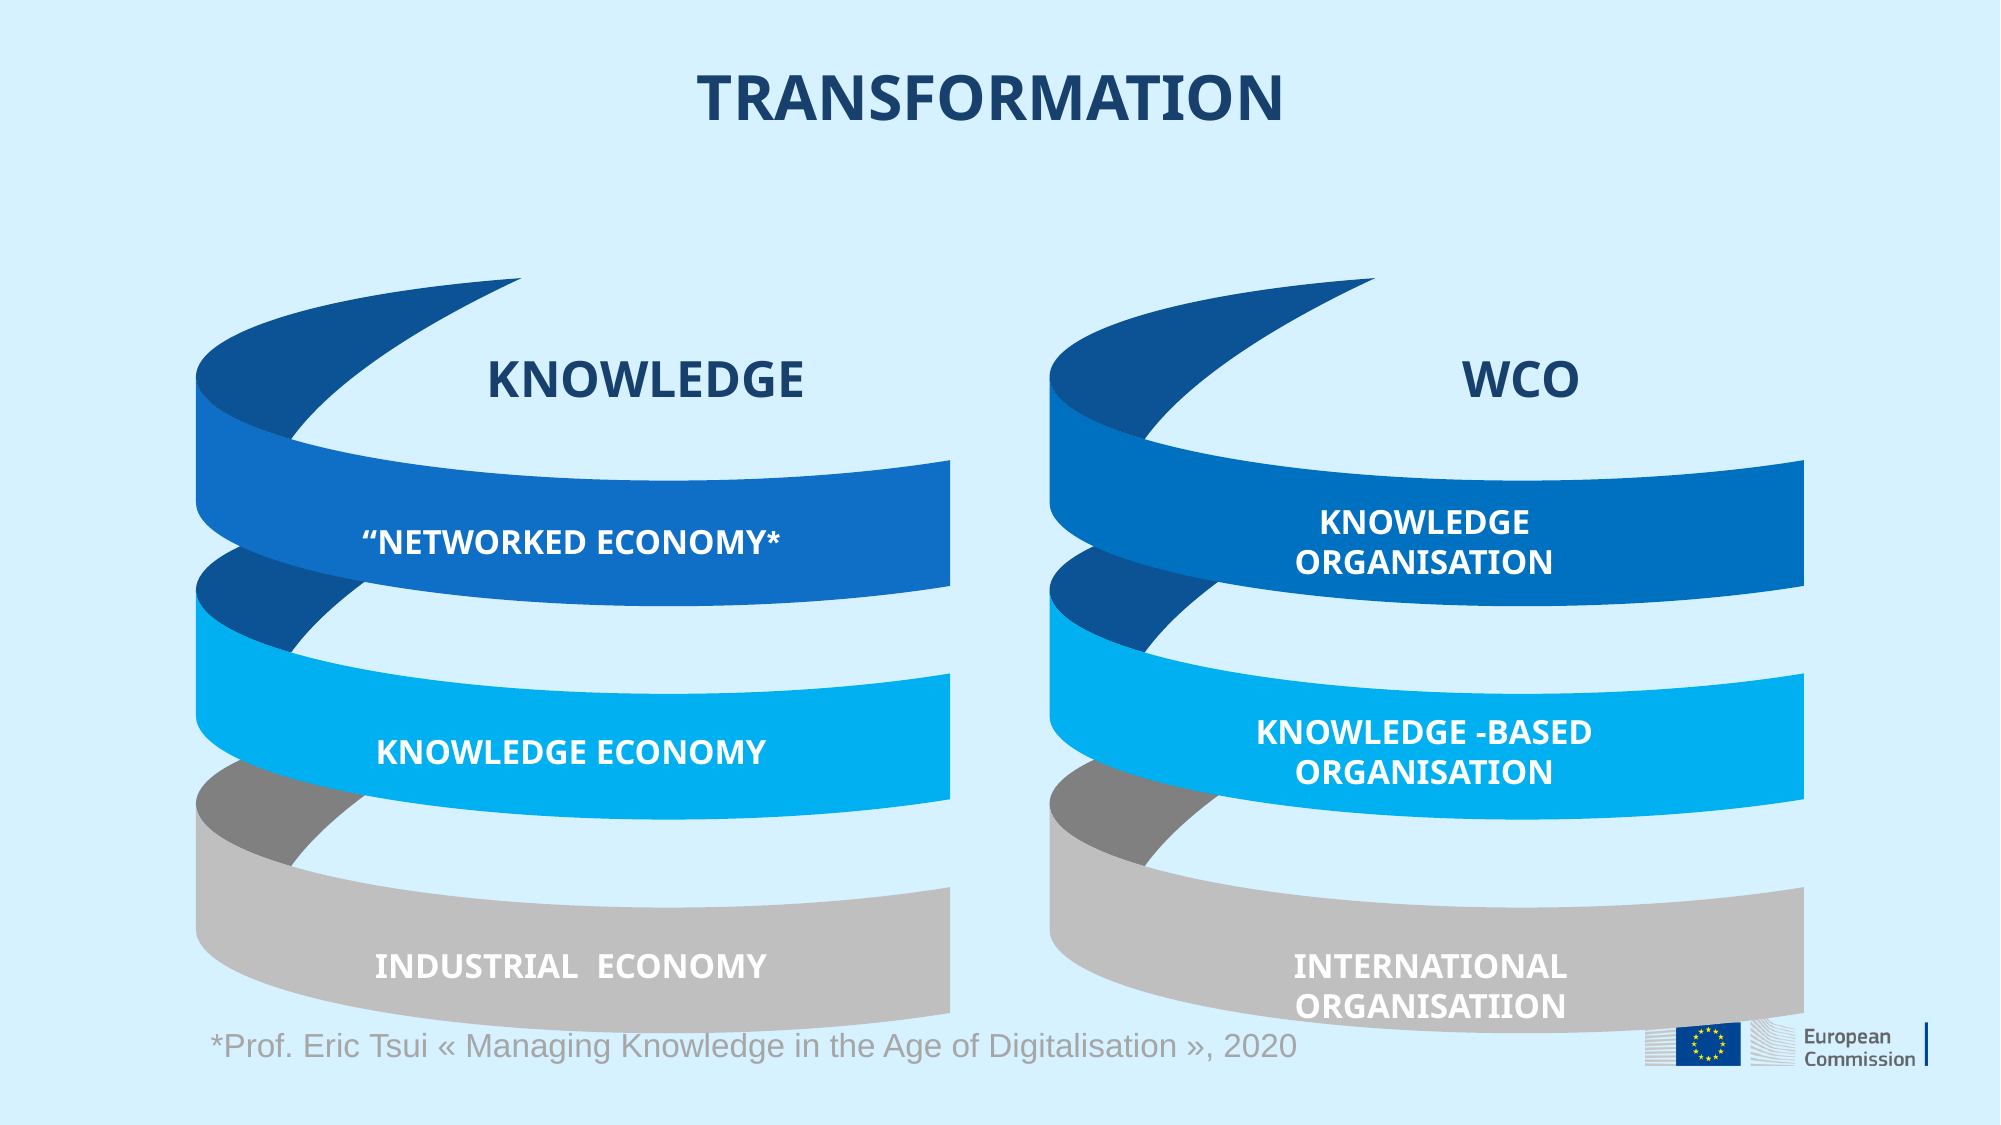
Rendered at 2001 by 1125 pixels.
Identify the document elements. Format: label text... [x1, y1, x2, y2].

picture [1645, 991, 1928, 1066]
text_box [1049, 278, 1376, 440]
text_box KNOWLEDGE [472, 340, 866, 415]
text_box [196, 760, 364, 866]
text_box “NETWORKED ECONOMY* [347, 513, 795, 568]
text_box *Prof. Eric Tsui « Managing Knowledge in the Age of Digitalisation », 2020 [195, 1017, 1625, 1072]
text_box KNOWLEDGE ECONOMY [360, 724, 782, 779]
text_box INTERNATIONAL ORGANISATIION [1148, 897, 1714, 1033]
text_box [1049, 760, 1218, 866]
text_box TRANSFORMATION [681, 50, 1318, 140]
text_box [1049, 803, 1315, 993]
text_box [195, 803, 951, 1017]
text_box [1049, 590, 1804, 820]
text_box KNOWLEDGE ORGANISATION [1279, 493, 1570, 588]
text_box [1714, 887, 1804, 1025]
text_box [1049, 382, 1804, 607]
text_box WCO [1448, 340, 1764, 416]
text_box [195, 546, 365, 652]
text_box [195, 278, 522, 440]
text_box KNOWLEDGE -BASED ORGANISATION [1240, 704, 1609, 799]
text_box [195, 378, 951, 607]
text_box [195, 590, 951, 820]
text_box [1049, 546, 1218, 652]
text_box INDUSTRIAL ECONOMY [360, 937, 783, 993]
